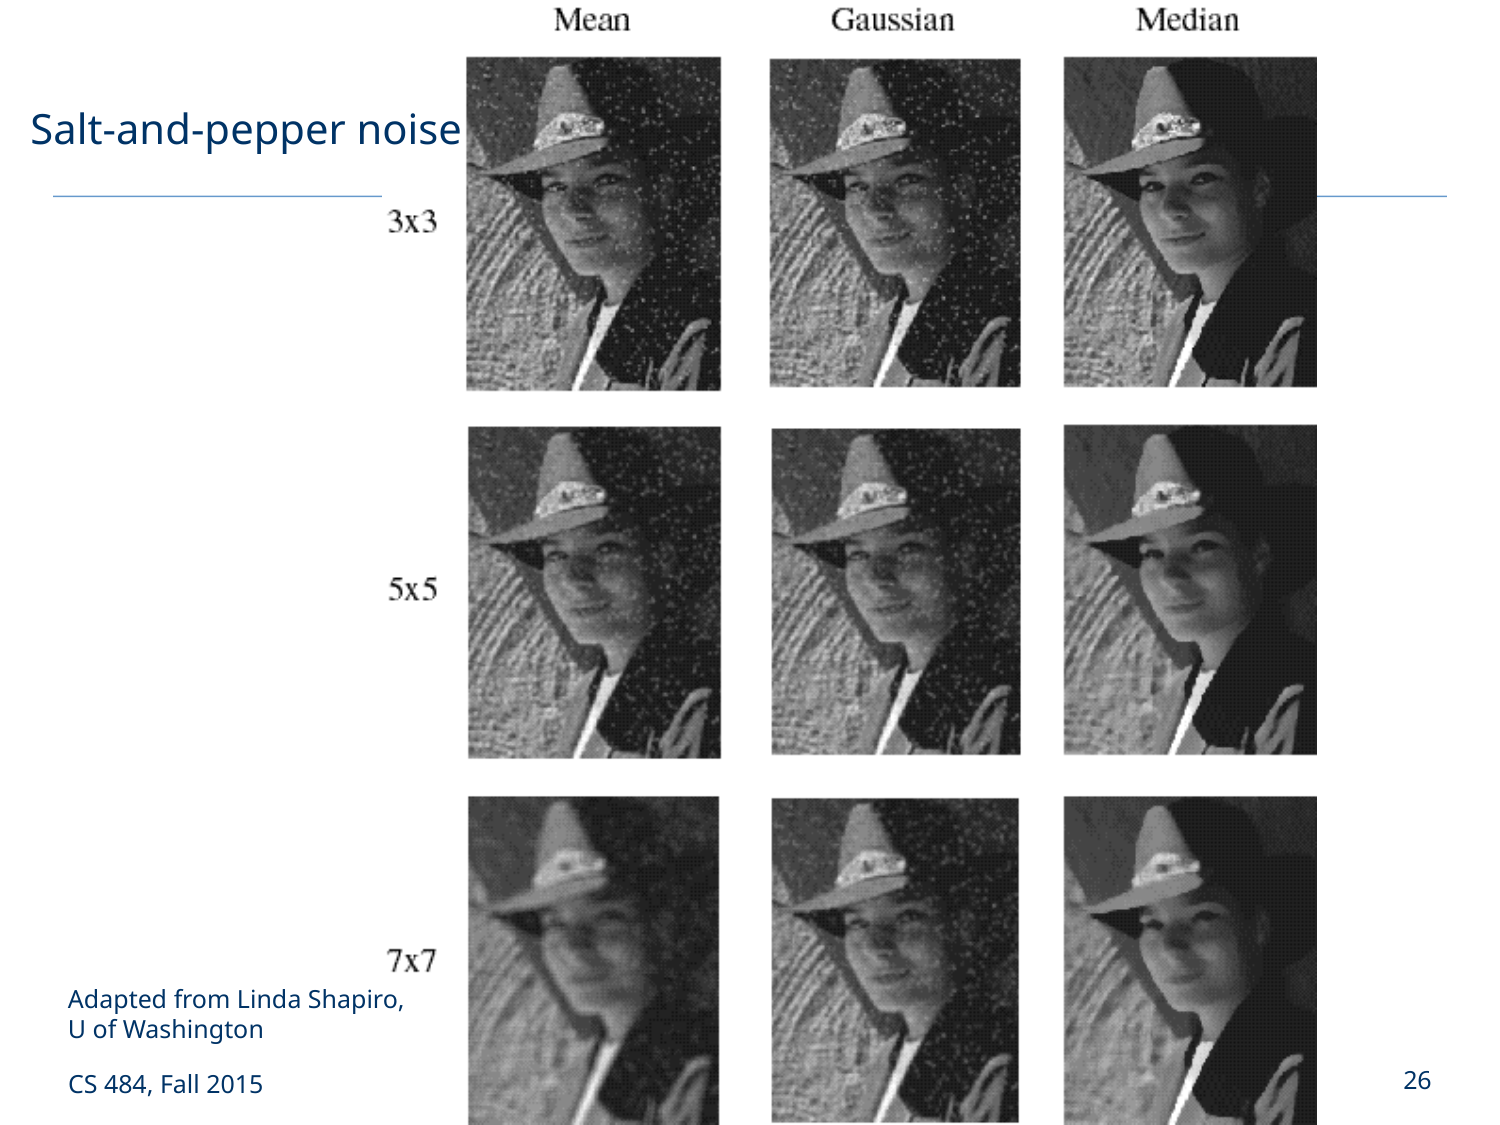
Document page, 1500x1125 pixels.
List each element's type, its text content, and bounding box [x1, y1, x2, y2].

slide_number CS 484, Fall 2015 [52, 1052, 366, 1107]
text_box Adapted from Linda Shapiro, U of Washington [53, 976, 376, 1051]
picture [381, 0, 1318, 1125]
text_box Salt-and-pepper noise [15, 95, 376, 161]
slide_number 26 [1323, 1052, 1448, 1107]
